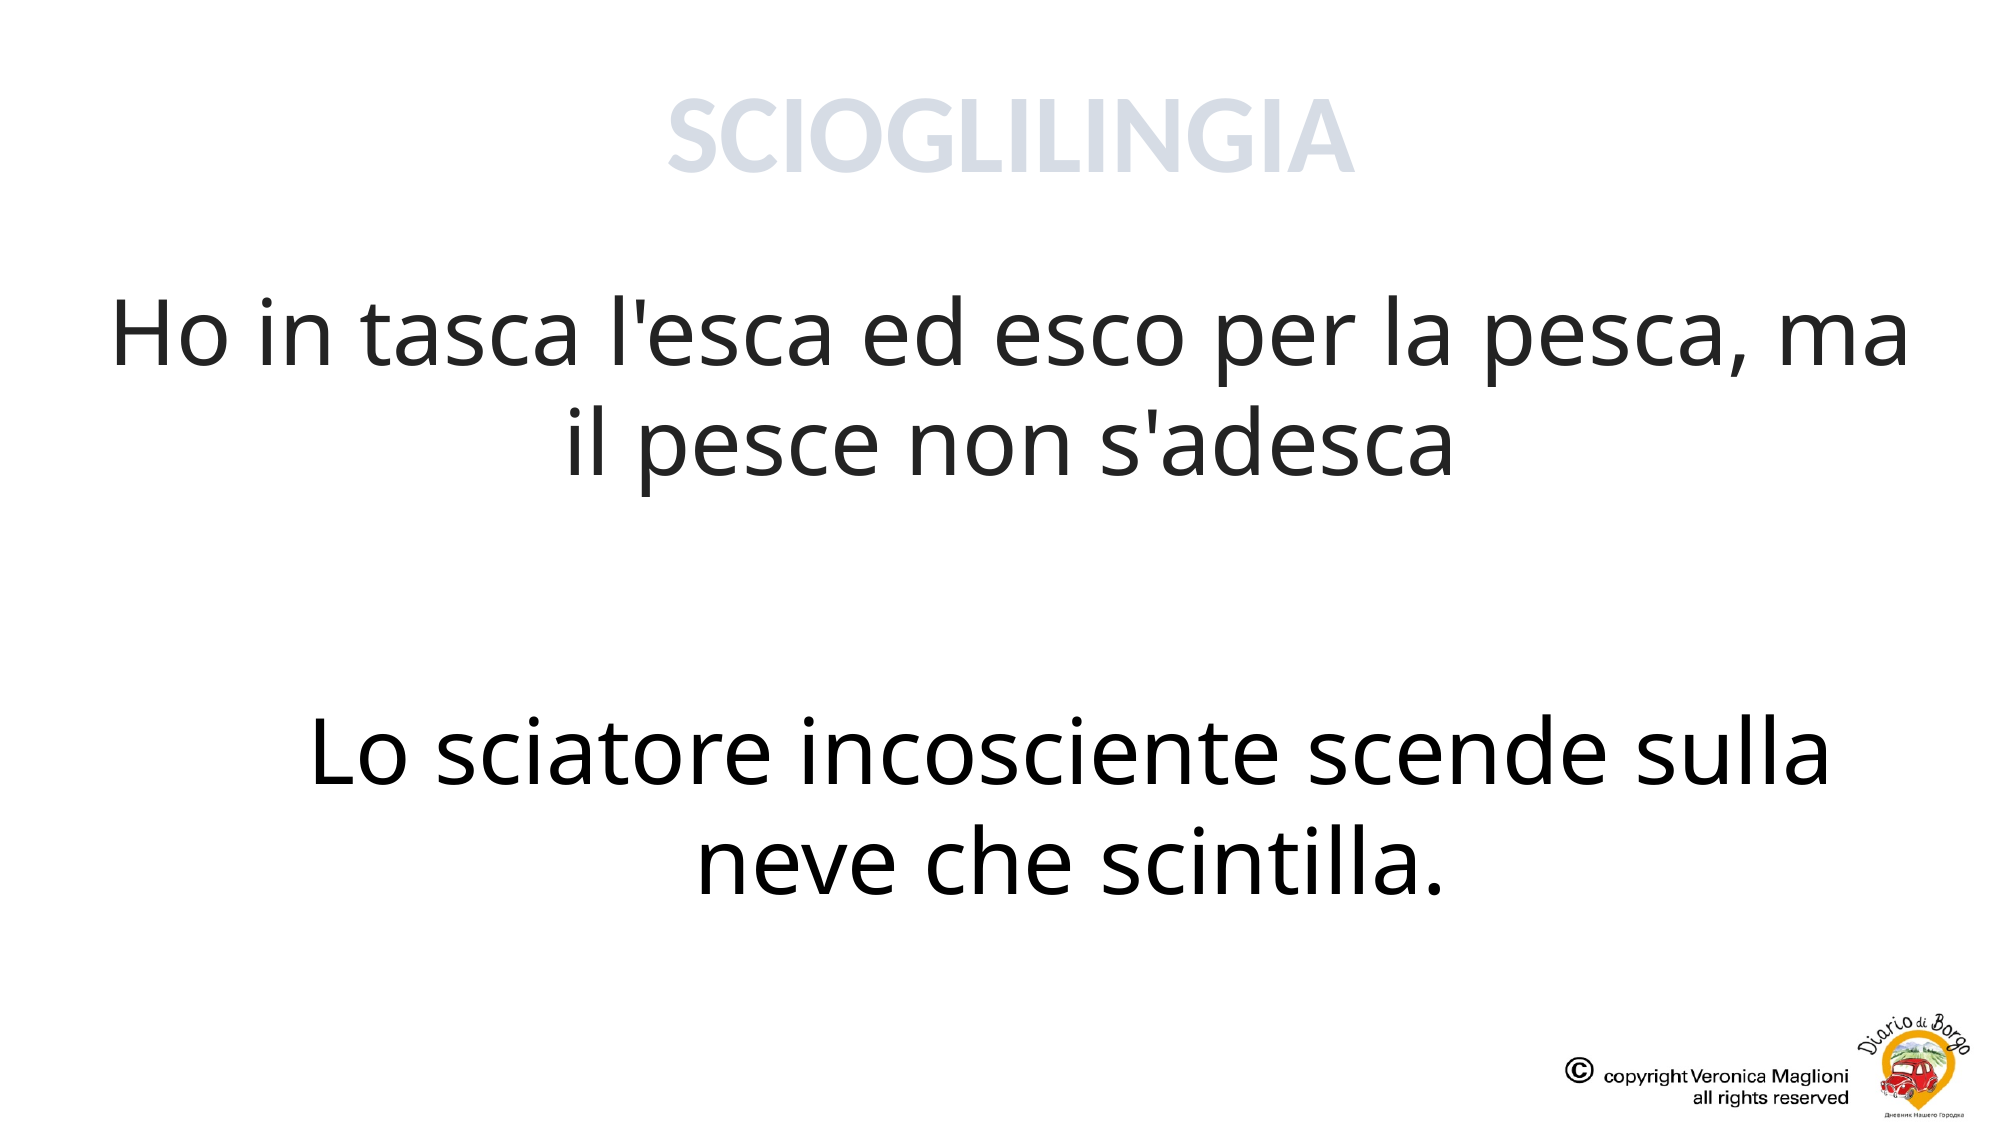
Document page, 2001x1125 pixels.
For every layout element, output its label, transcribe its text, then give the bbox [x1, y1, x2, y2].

picture [1530, 1004, 2000, 1125]
text_box SCIOGLILINGIA [651, 52, 1372, 203]
text_box Ho in tasca l'esca ed esco per la pesca, ma il pesce non s'adesca [67, 266, 1956, 501]
text_box Lo sciatore incosciente scende sulla neve che scintilla. [261, 685, 1882, 921]
